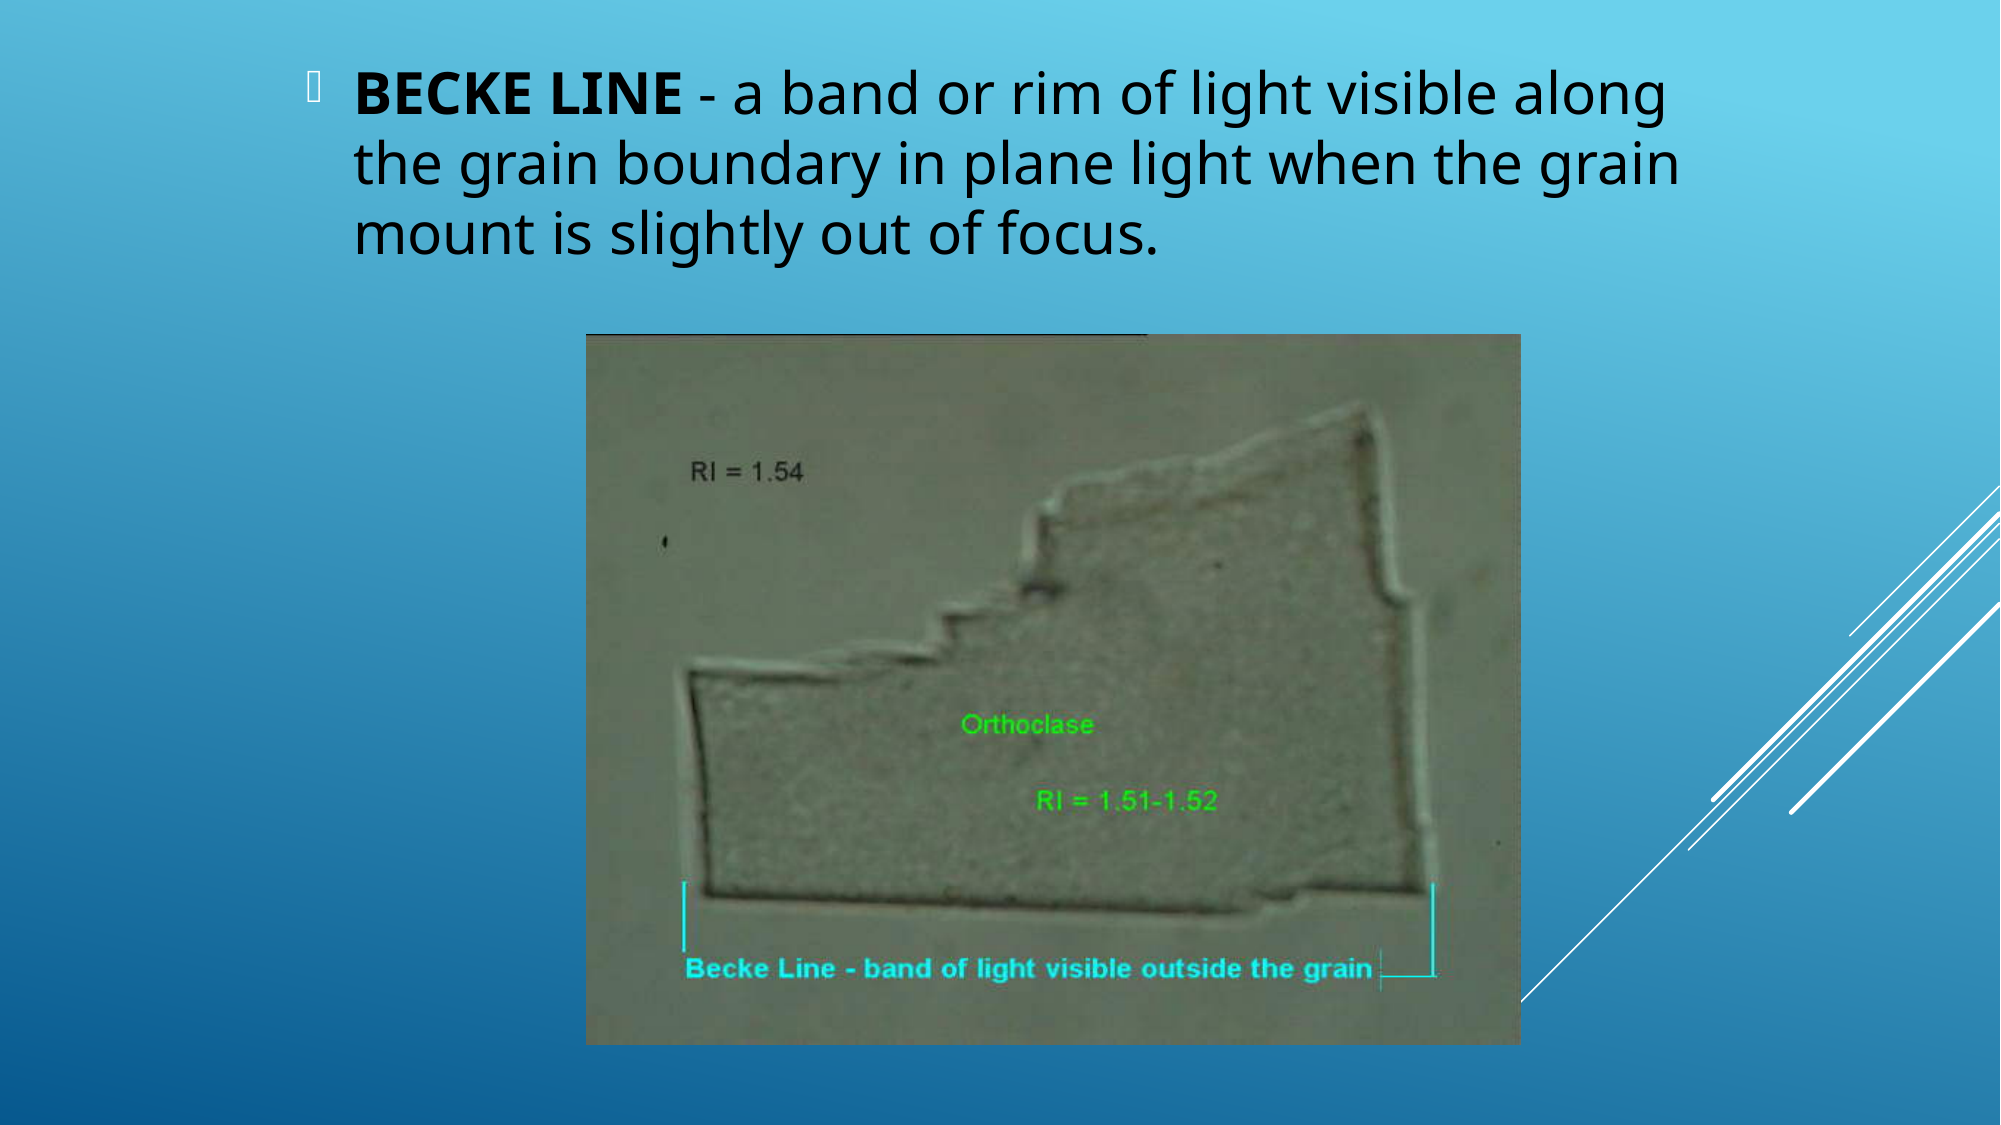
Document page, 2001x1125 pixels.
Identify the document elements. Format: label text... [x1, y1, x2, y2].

picture [586, 334, 1521, 1045]
list BECKE LINE - a band or rim of light visible along the grain boundary in plane light when the grain mount is slightly out of focus. [291, 31, 1717, 291]
